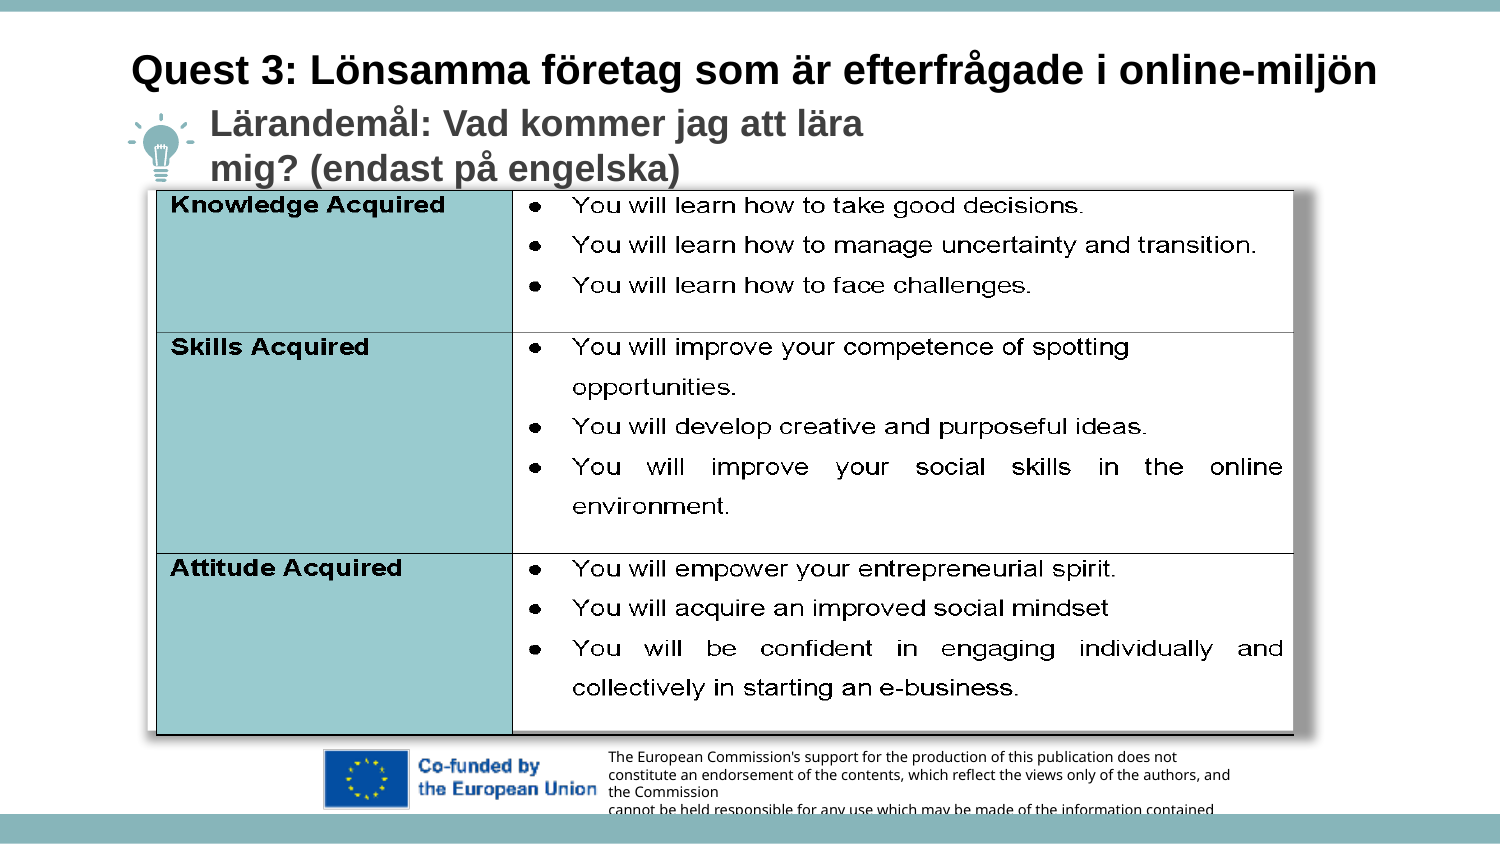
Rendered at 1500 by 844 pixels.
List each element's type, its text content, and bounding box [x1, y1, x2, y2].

text_box [147, 190, 154, 731]
text_box [153, 169, 169, 177]
text_box [155, 178, 167, 182]
text_box [135, 122, 142, 129]
text_box [143, 125, 179, 167]
list Quest 3: Lönsamma företag som är efterfrågade i online-miljön [4, 21, 1500, 116]
picture [322, 783, 618, 811]
text_box [180, 122, 187, 129]
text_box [156, 190, 1294, 783]
text_box [127, 140, 137, 144]
text_box Lärandemål: Vad kommer jag att lära mig? (endast på engelska) [194, 121, 916, 167]
